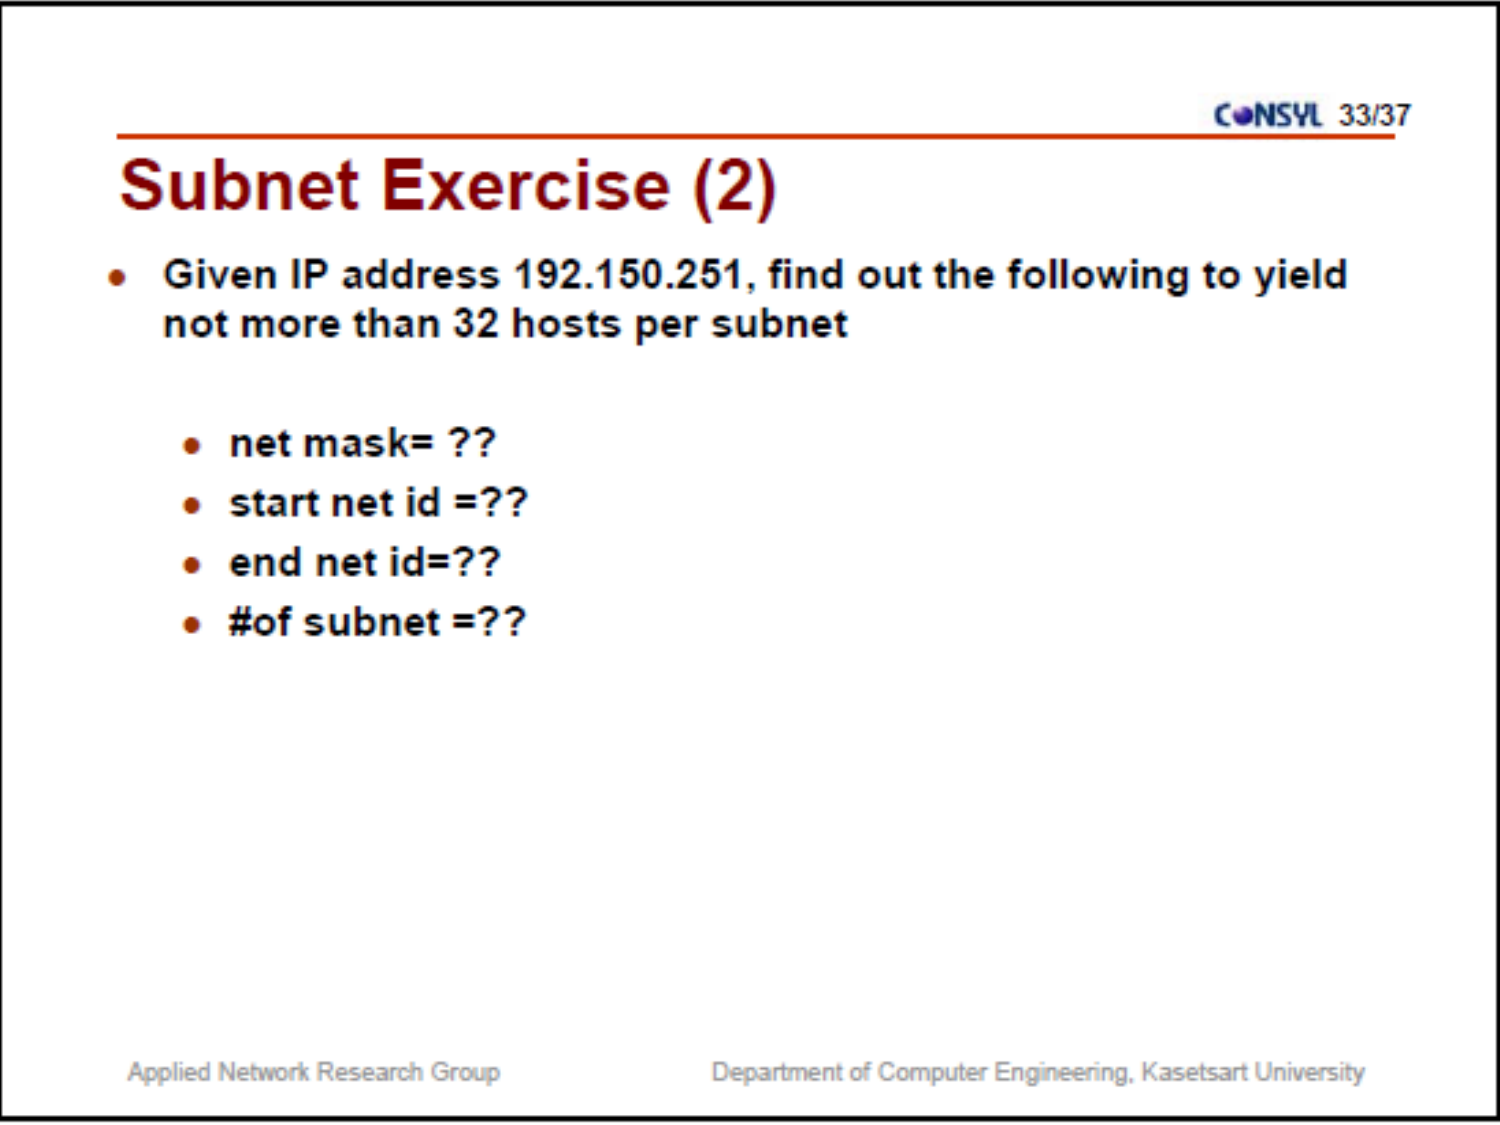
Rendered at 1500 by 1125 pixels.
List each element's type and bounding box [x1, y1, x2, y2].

list [0, 0, 1500, 1125]
